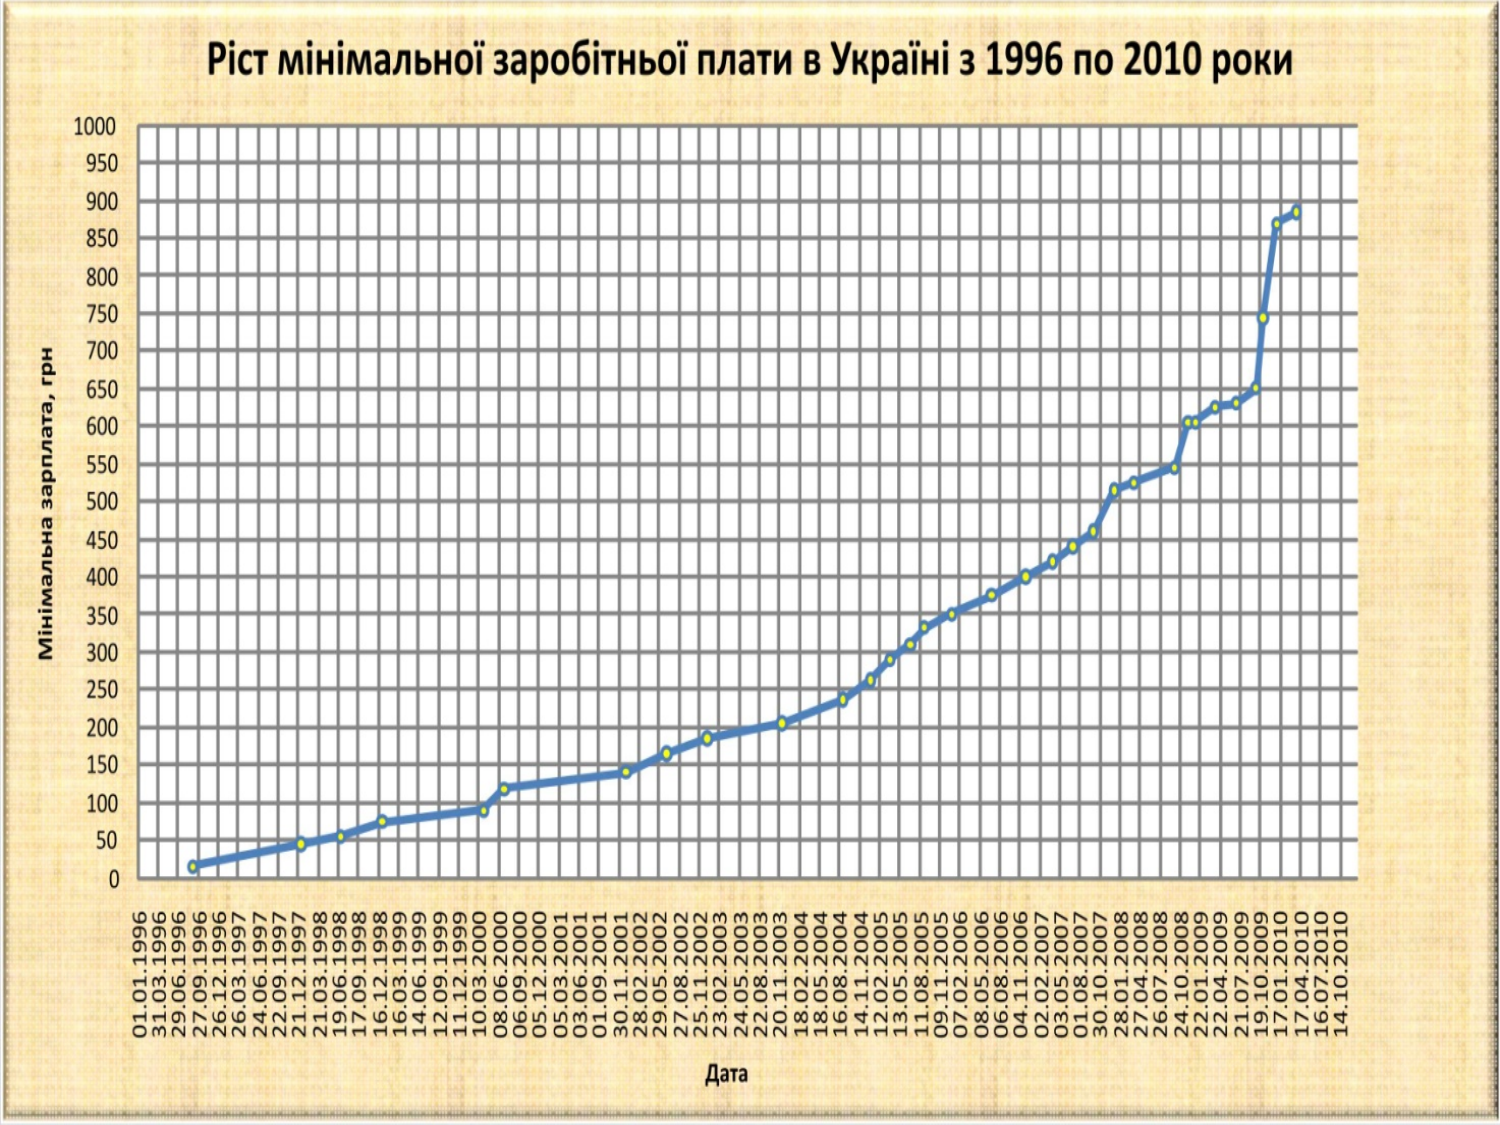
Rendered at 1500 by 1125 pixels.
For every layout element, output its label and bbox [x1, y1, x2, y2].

list [0, 0, 1500, 1125]
